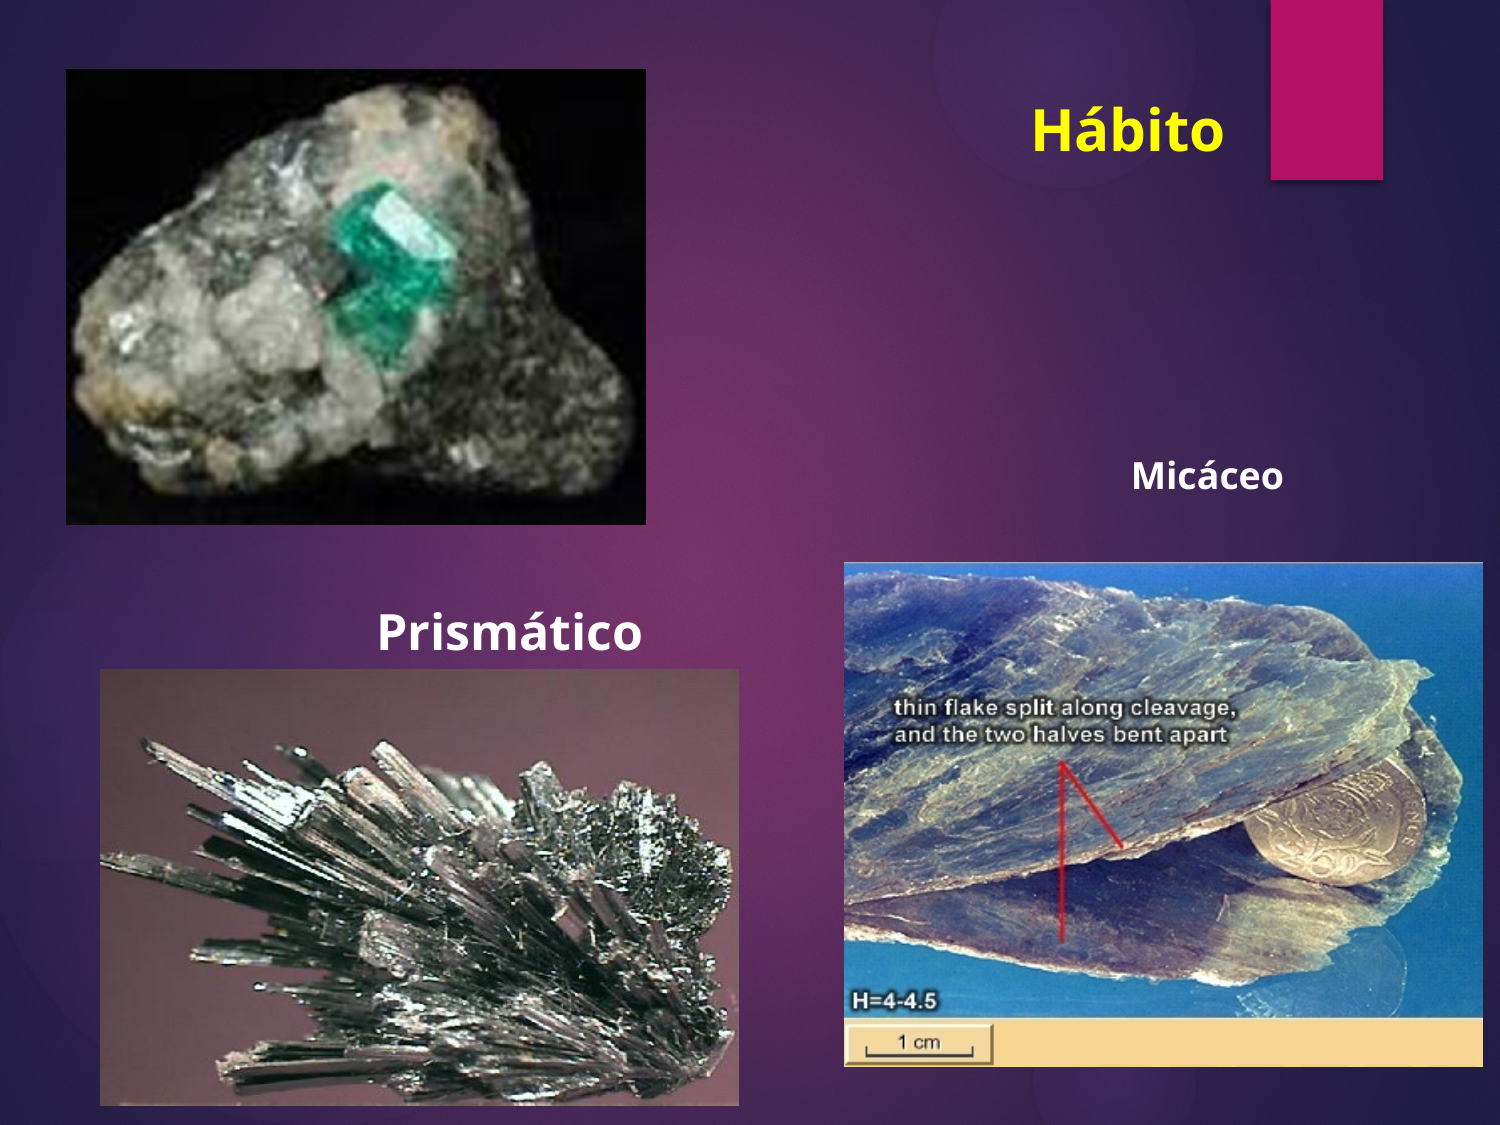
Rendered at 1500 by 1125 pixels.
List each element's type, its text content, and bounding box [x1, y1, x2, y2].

picture [66, 69, 646, 525]
picture [844, 562, 1483, 1067]
text_box Prismático [361, 593, 658, 667]
picture [100, 669, 739, 1107]
title Hábito [915, 86, 1341, 197]
text_box Micáceo [1116, 444, 1400, 505]
